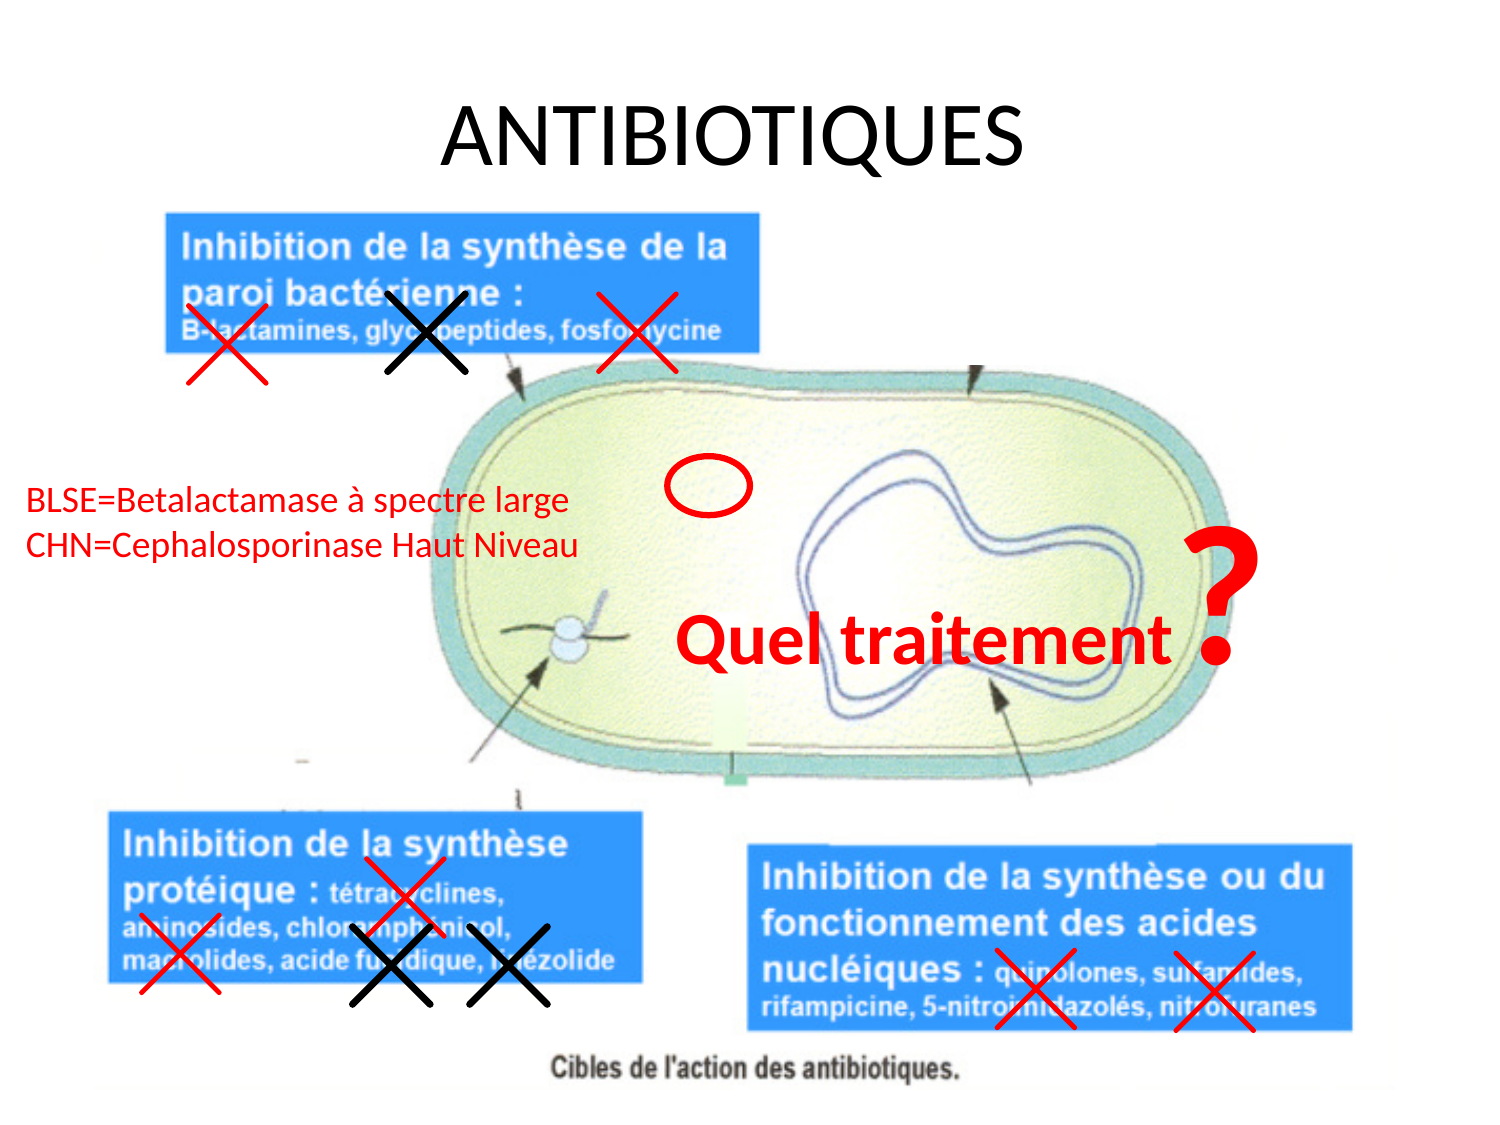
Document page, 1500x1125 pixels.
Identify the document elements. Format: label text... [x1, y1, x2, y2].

title ANTIBIOTIQUES [58, 35, 1409, 223]
picture [93, 210, 1395, 1090]
text_box BLSE=Betalactamase à spectre large CHN=Cephalosporinase Haut Niveau [10, 468, 88, 573]
